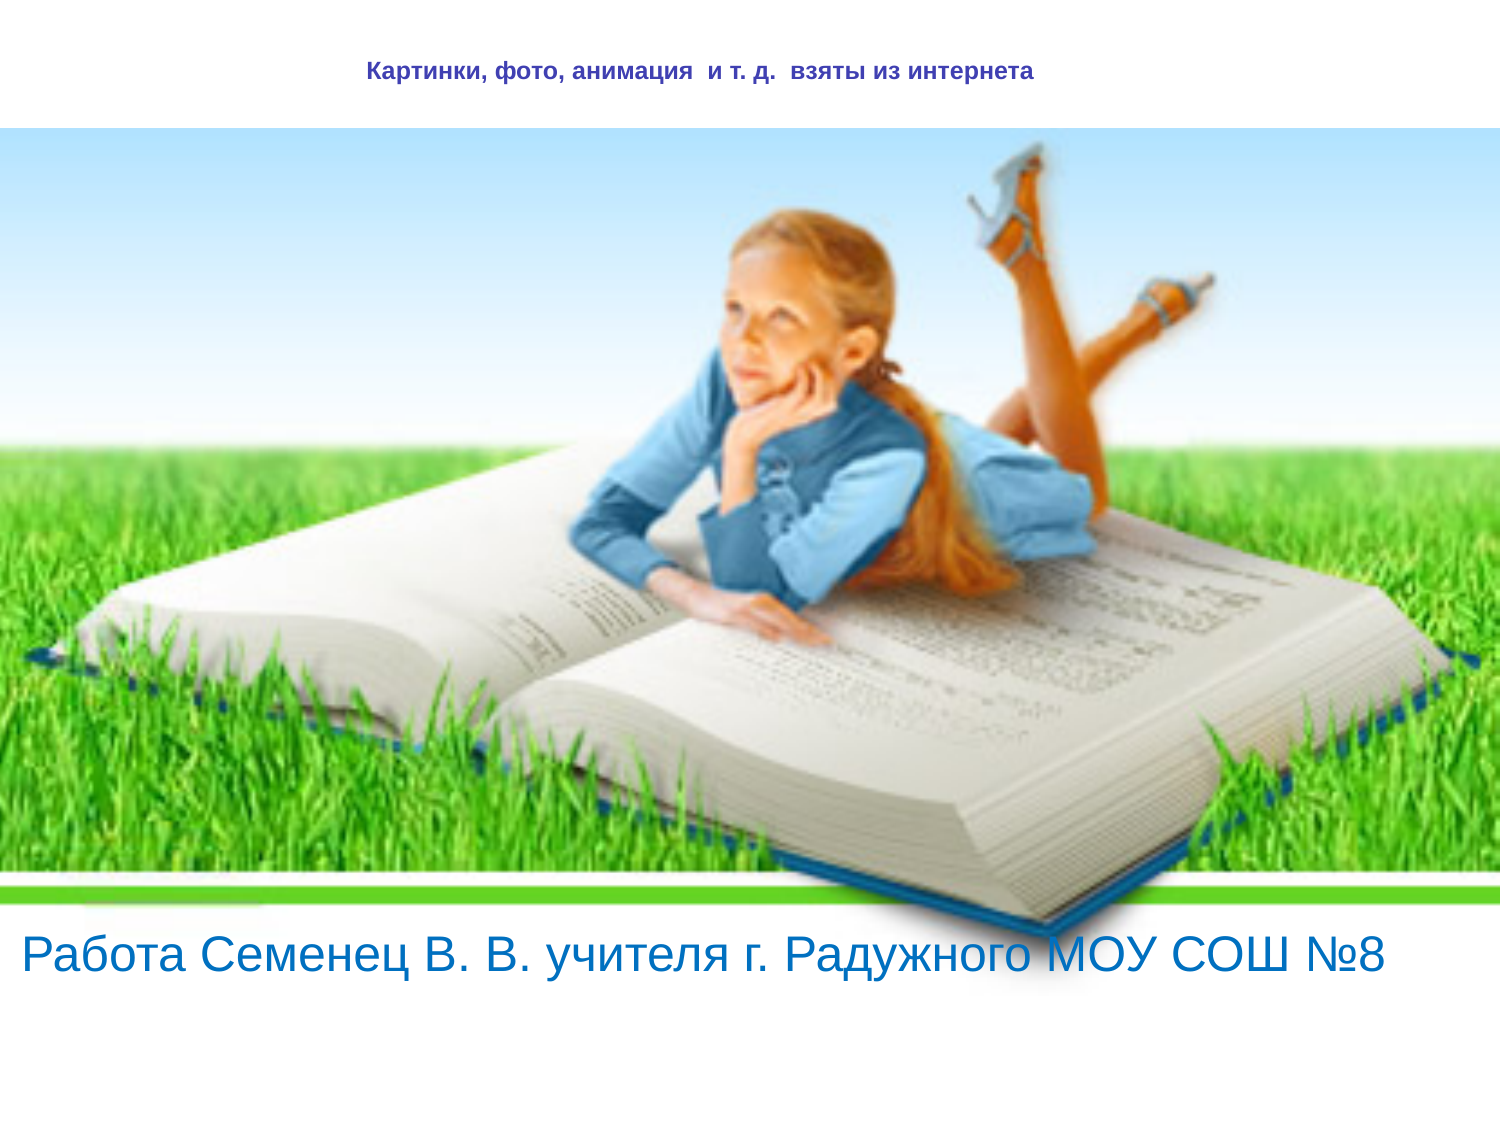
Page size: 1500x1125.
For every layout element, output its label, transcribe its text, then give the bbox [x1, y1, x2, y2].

picture [0, 128, 1500, 997]
text_box Картинки, фото, анимация и т. д. взяты из интернета [351, 46, 1102, 92]
